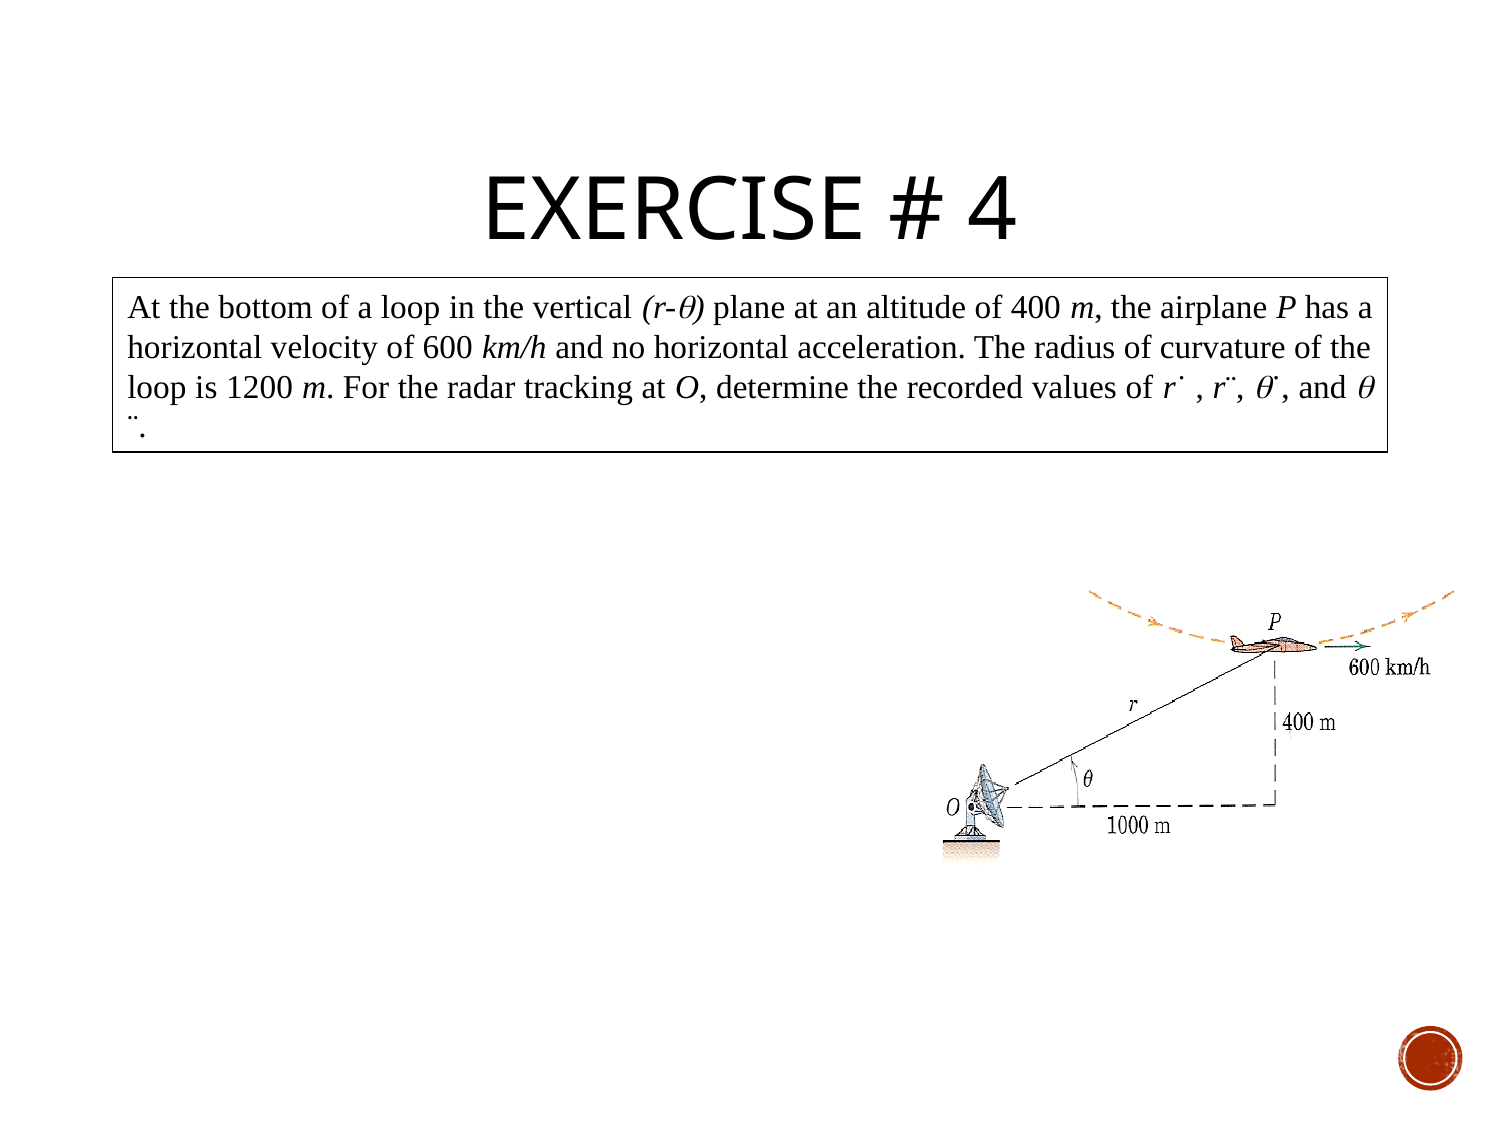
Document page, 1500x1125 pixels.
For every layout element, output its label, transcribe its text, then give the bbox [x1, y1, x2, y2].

picture [924, 562, 1500, 900]
text_box At the bottom of a loop in the vertical (r-q) plane at an altitude of 400 m, the airplane P has a horizontal velocity of 600 km/h and no horizontal acceleration. The radius of curvature of the loop is 1200 m. For the radar tracking at O, determine the recorded values of r˙ , r¨, q˙, and q ¨. [112, 277, 1388, 452]
title Exercise # 4 [112, 79, 1388, 277]
